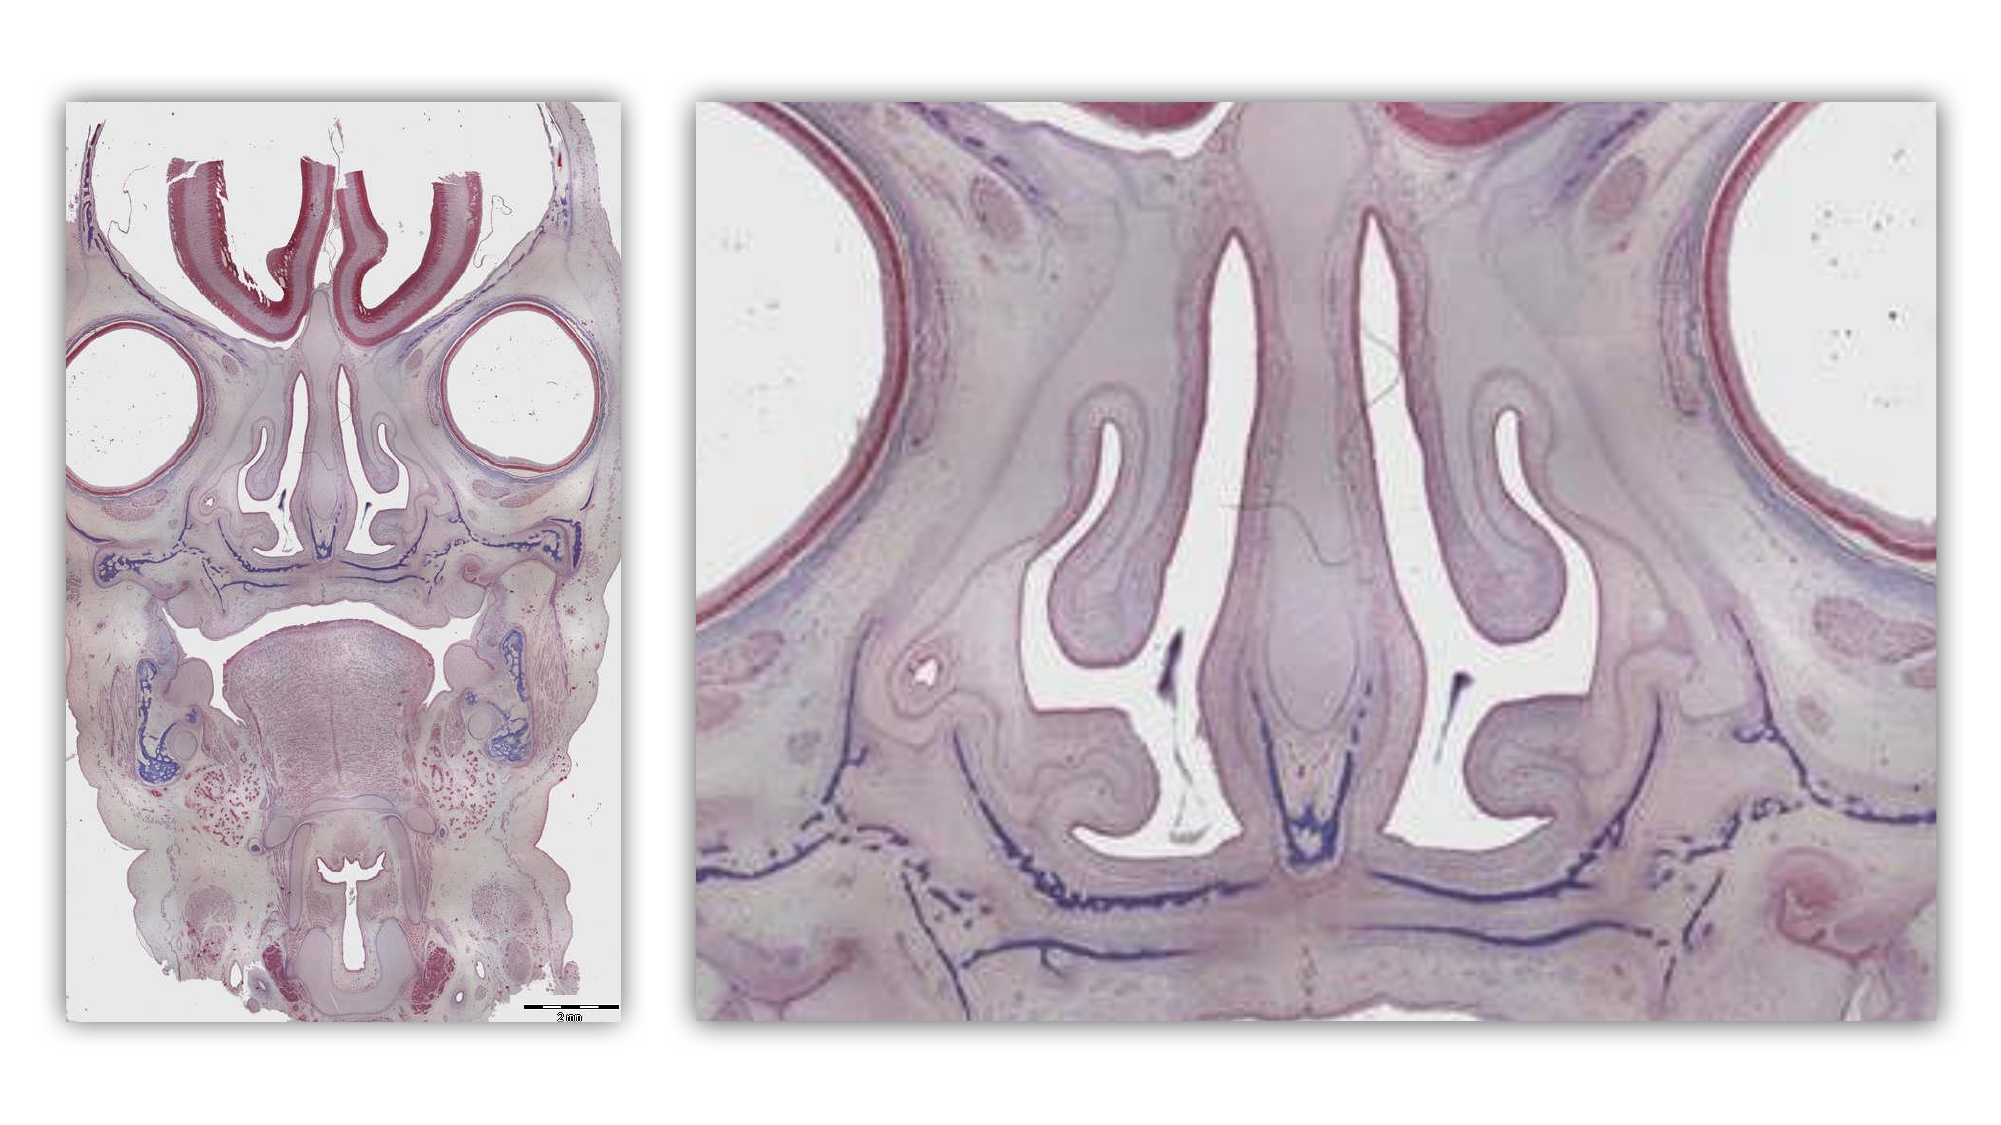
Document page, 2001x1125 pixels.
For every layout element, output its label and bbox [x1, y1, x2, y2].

picture [66, 102, 621, 1022]
picture [695, 102, 1937, 1022]
